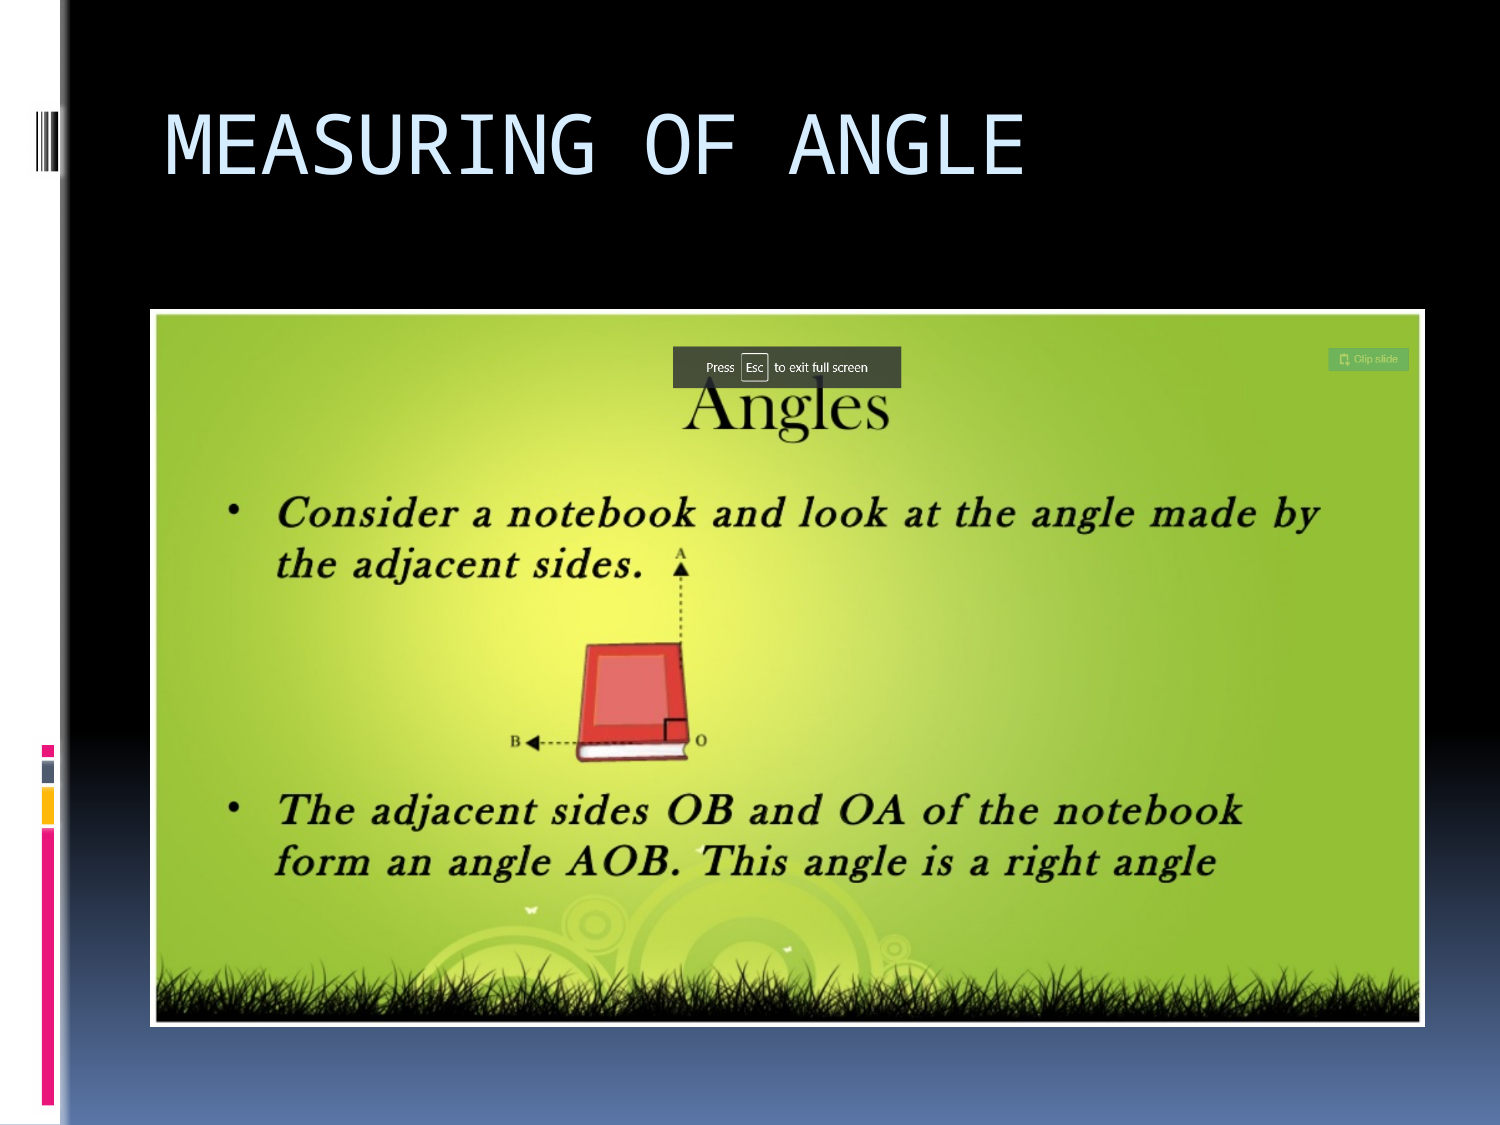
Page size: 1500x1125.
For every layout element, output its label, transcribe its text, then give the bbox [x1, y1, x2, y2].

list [149, 308, 1426, 1027]
title MEASURING OF ANGLE [150, 83, 1425, 234]
